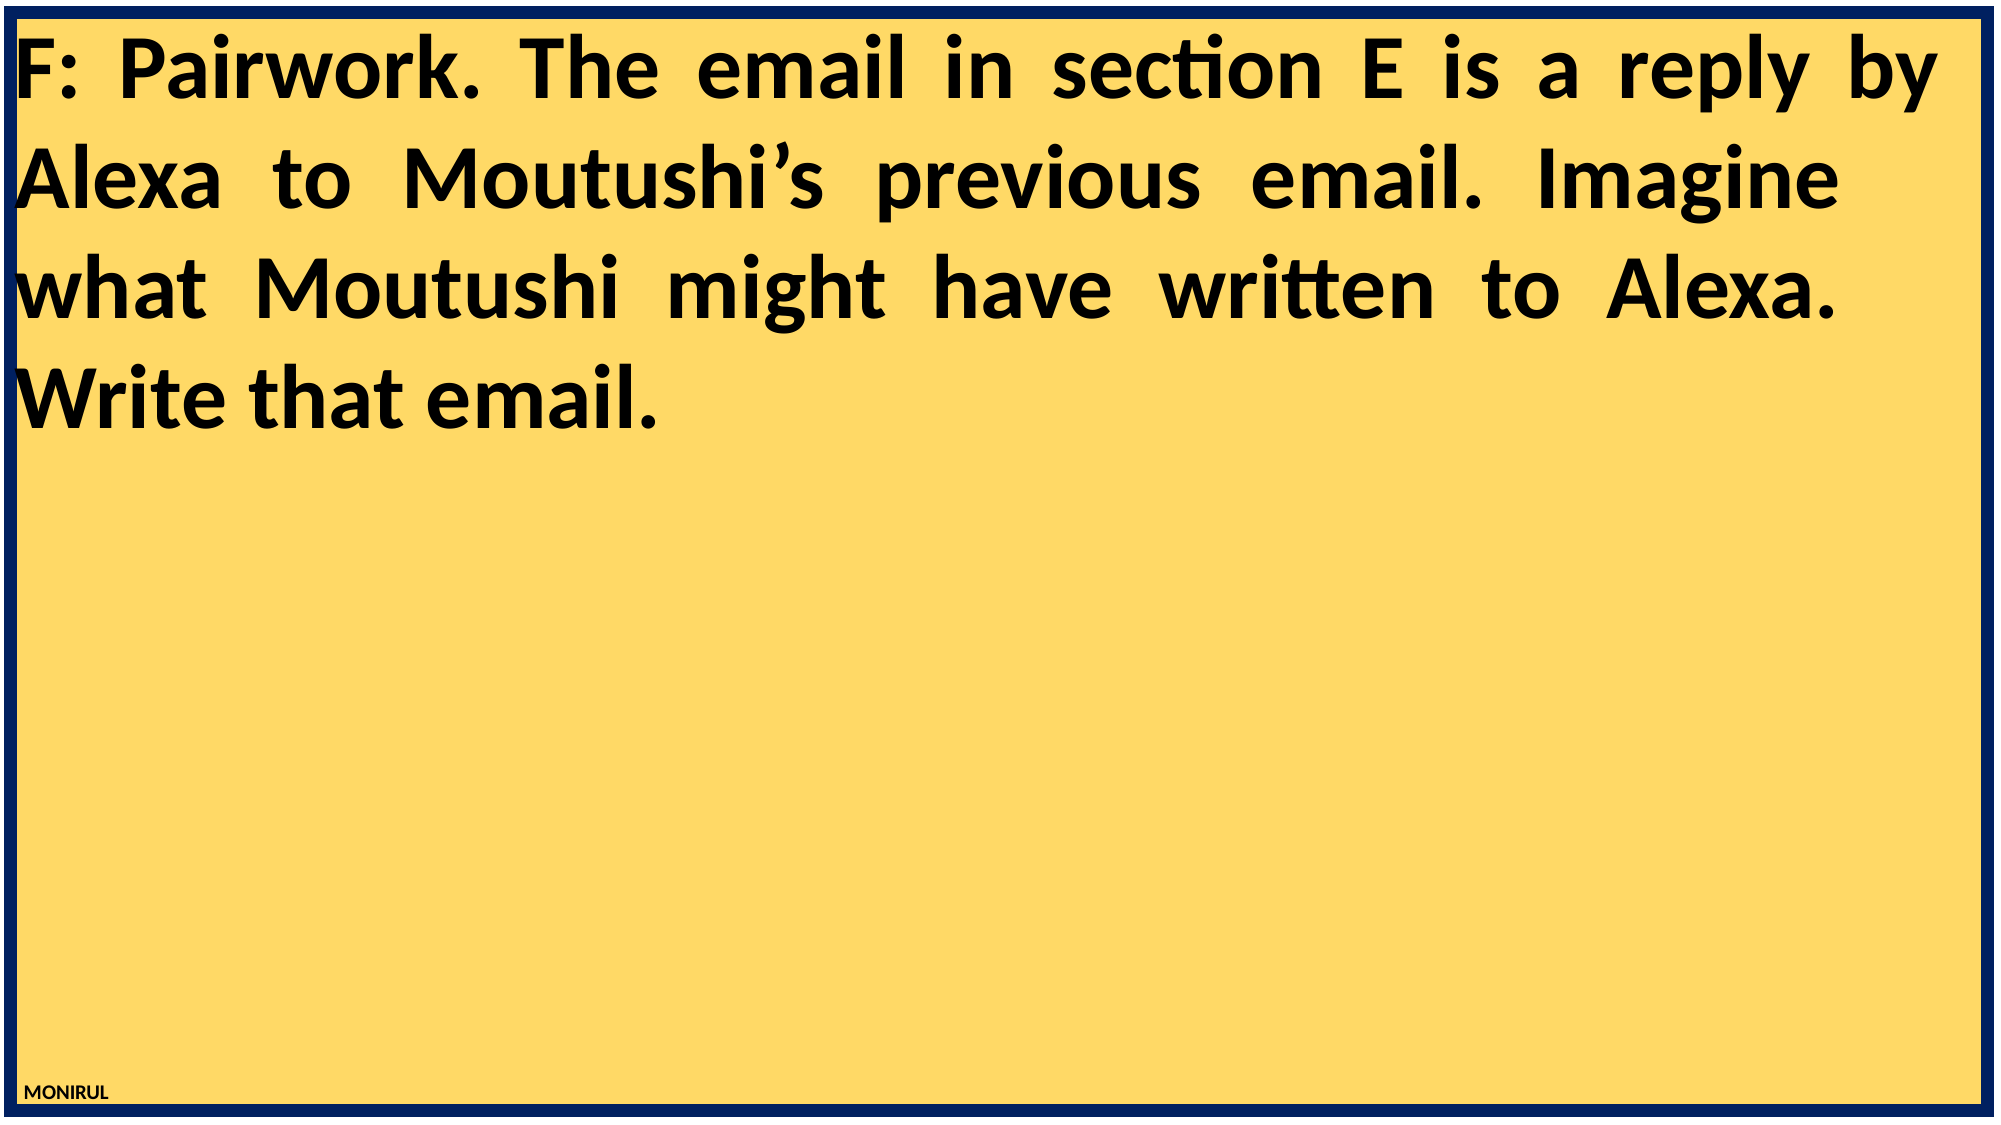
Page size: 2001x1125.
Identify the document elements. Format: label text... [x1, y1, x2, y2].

text_box F: Pairwork. The email in section E is a reply by Alexa to Moutushi’s previous email. Imagine what Moutushi might have written to Alexa. Write that email. [0, 0, 2000, 455]
